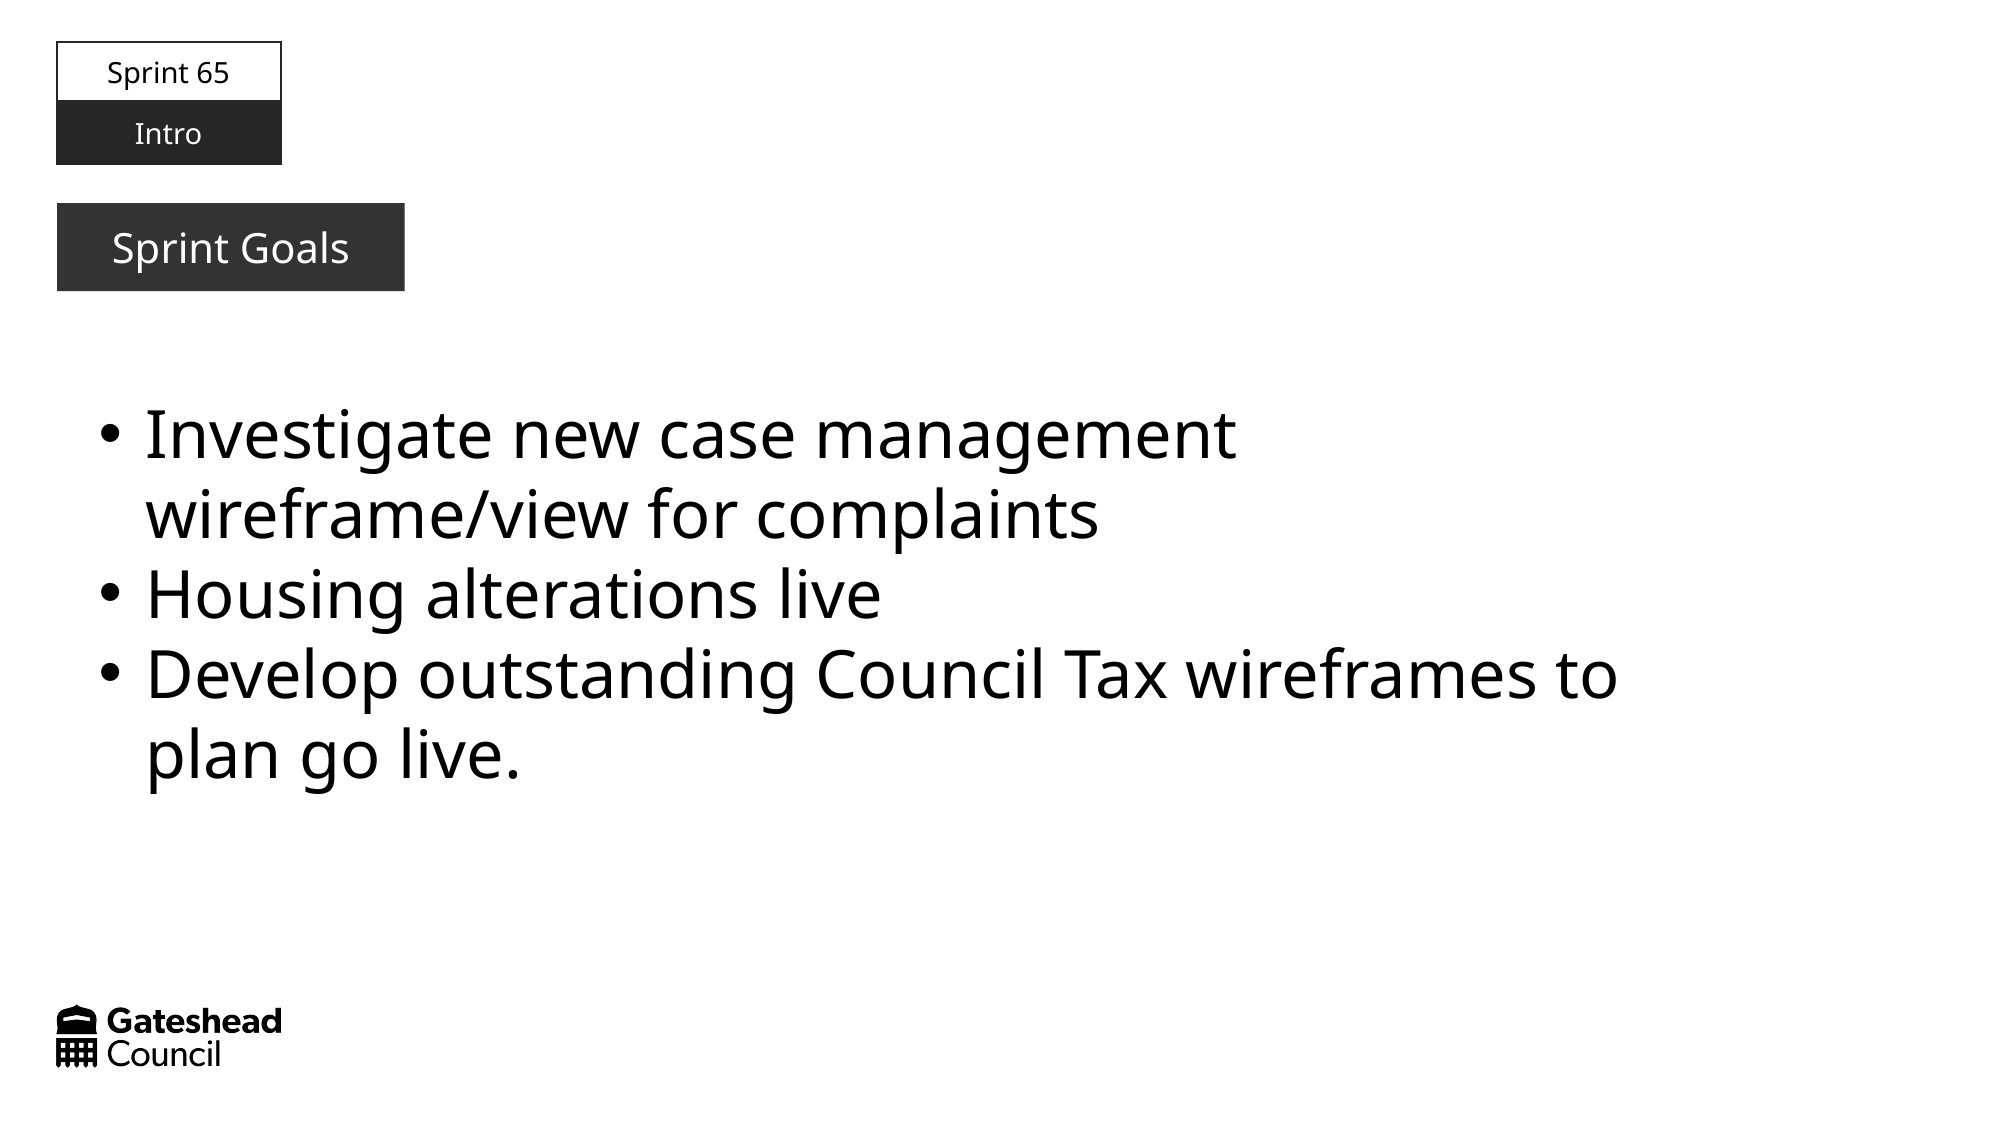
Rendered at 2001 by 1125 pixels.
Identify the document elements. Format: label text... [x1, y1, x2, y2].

text_box Intro [56, 100, 282, 165]
text_box Sprint Goals [56, 202, 406, 292]
text_box Sprint 65 [56, 41, 282, 100]
text_box Investigate new case management wireframe/view for complaints Housing alterations live Develop outstanding Council Tax wireframes to plan go live. [83, 384, 1664, 834]
picture [56, 1004, 281, 1068]
